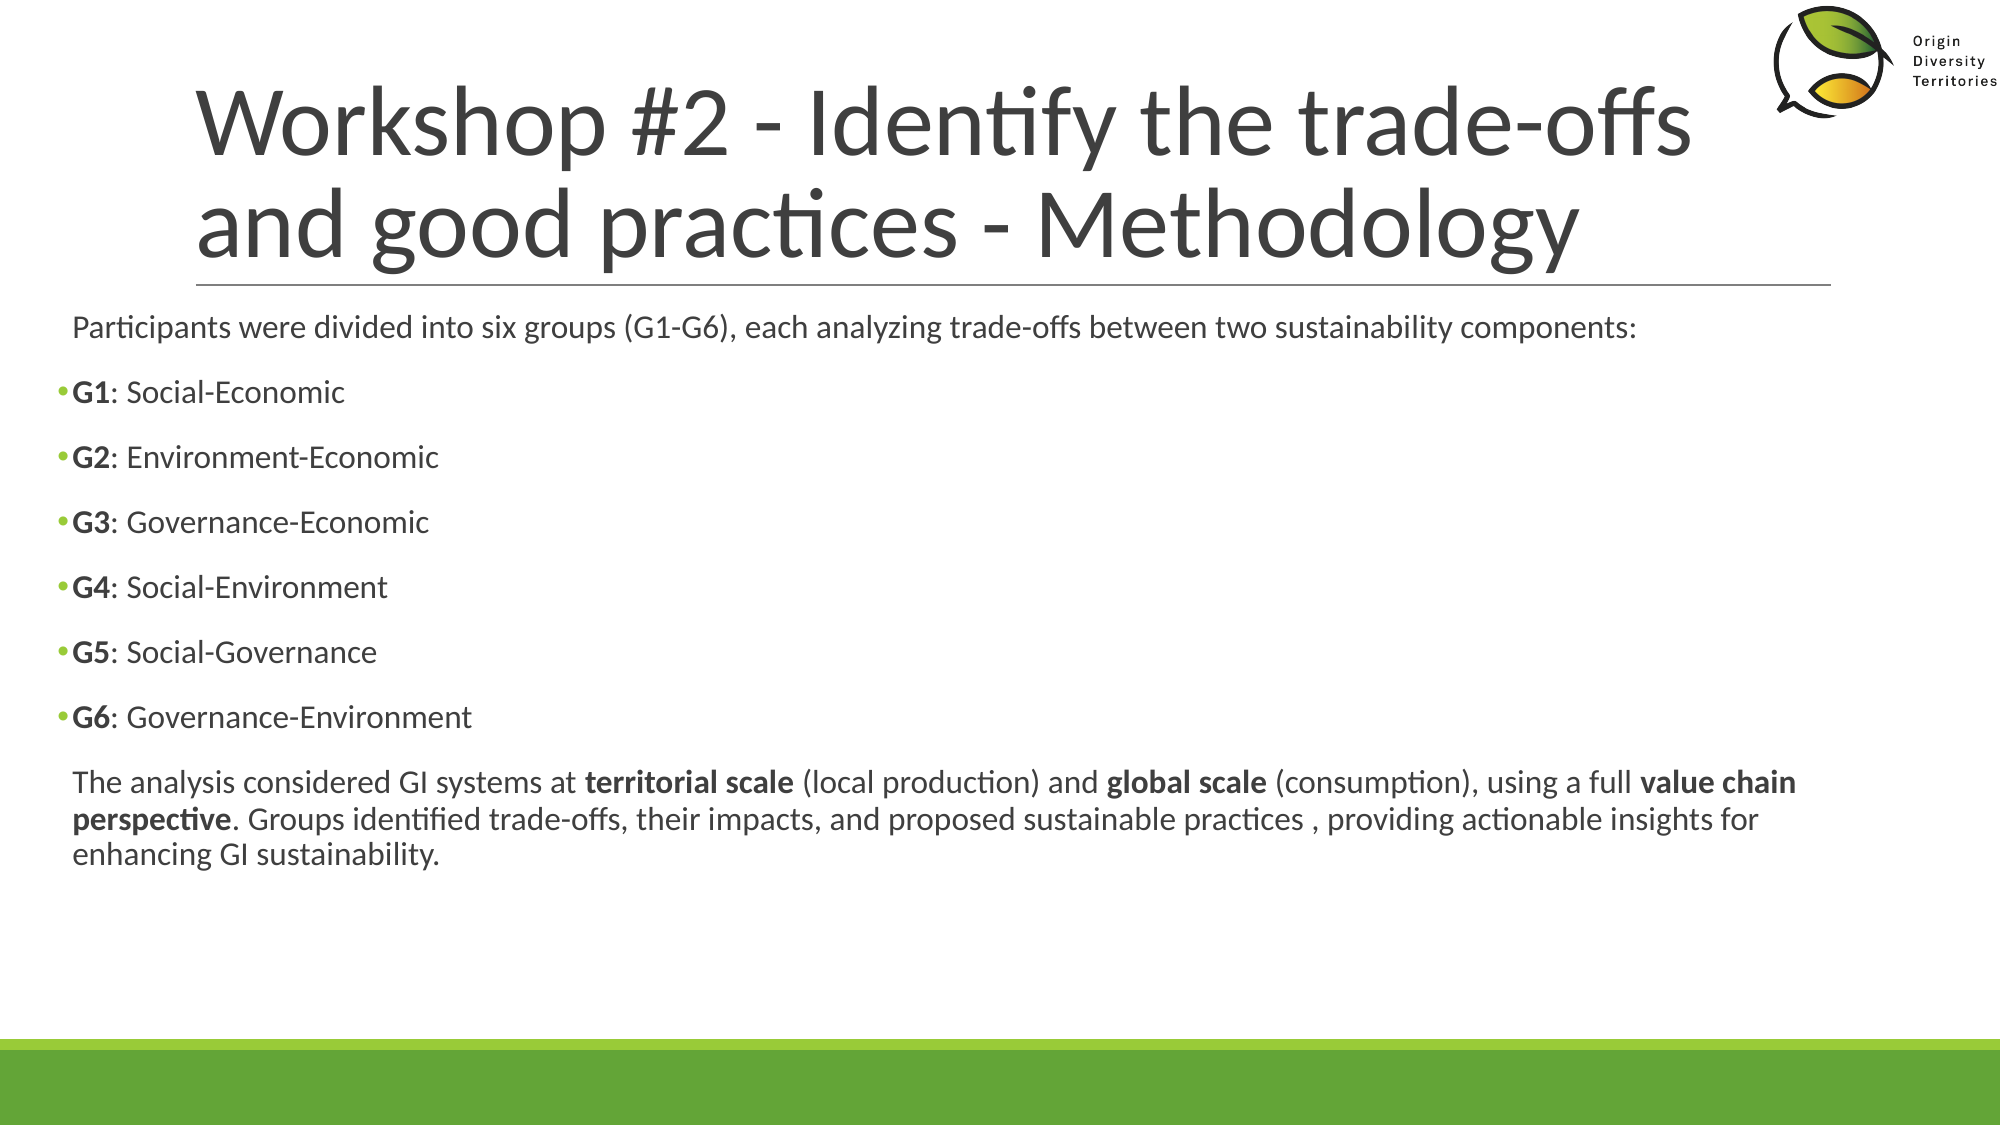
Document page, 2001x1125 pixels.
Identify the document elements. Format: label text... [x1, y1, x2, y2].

picture [1770, 0, 2000, 126]
list Participants were divided into six groups (G1-G6), each analyzing trade-offs between two sustainability components: G1: Social-Economic G2: Environment-Economic G3: Governance-Economic G4: Social-Environment G5: Social-Governance G6: Governance-Environment The analysis considered GI systems at territorial scale (local production) and global scale (consumption), using a full value chain perspective. Groups identified trade-offs, their impacts, and proposed sustainable practices , providing actionable insights for enhancing GI sustainability. [57, 302, 1830, 963]
title Workshop #2 - Identify the trade-offs and good practices - Methodology [180, 47, 1830, 285]
